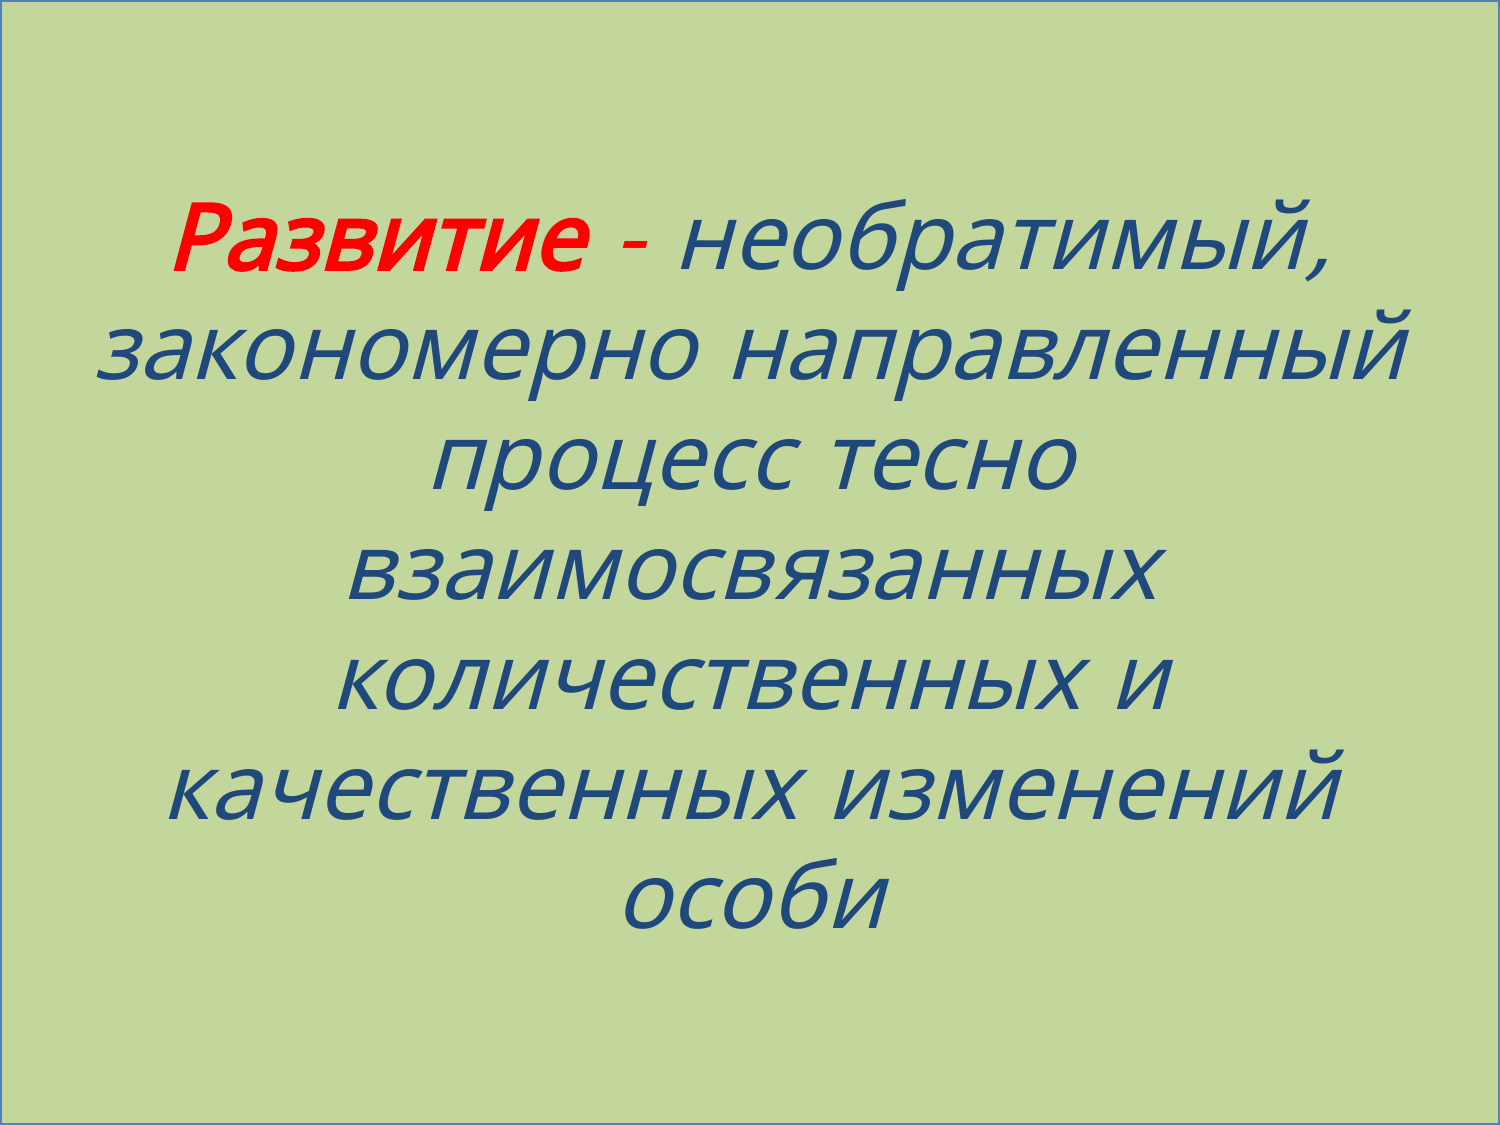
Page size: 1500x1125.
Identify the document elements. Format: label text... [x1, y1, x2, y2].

title Развитие - необратимый, закономерно направленный процесс тесно взаимосвязанных количественных и качественных изменений особи [0, 0, 1500, 1125]
subtitle [150, 285, 1425, 293]
